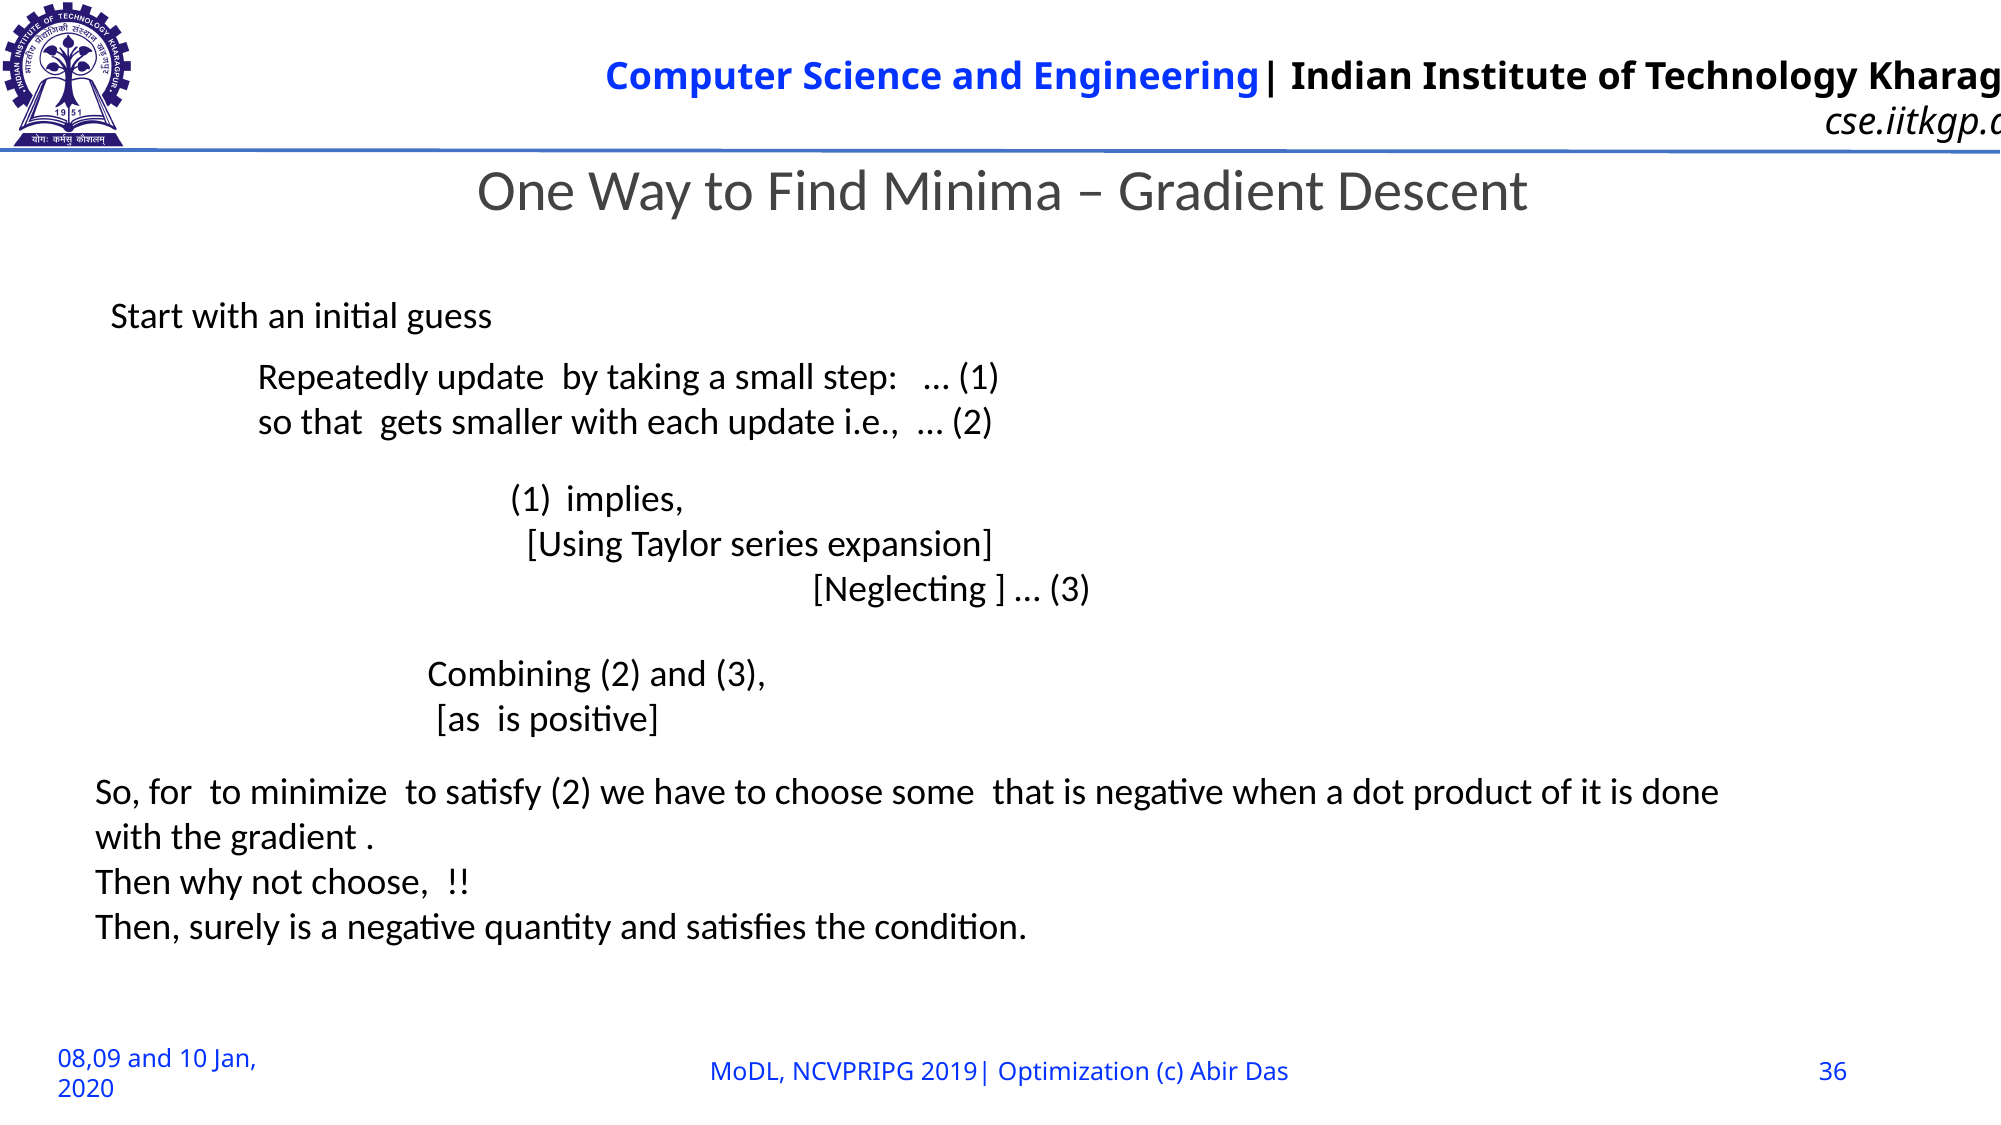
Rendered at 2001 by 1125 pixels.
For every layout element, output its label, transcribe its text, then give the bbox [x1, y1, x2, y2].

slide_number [42, 1042, 330, 1103]
picture [2, 2, 131, 147]
footer MoDL, NCVPRIPG 2019| Optimization (c) Abir Das [330, 1042, 1670, 1103]
slide_number 36 [1733, 1042, 1863, 1103]
text_box One Way to Find Minima – Gradient Descent [305, 136, 1702, 232]
